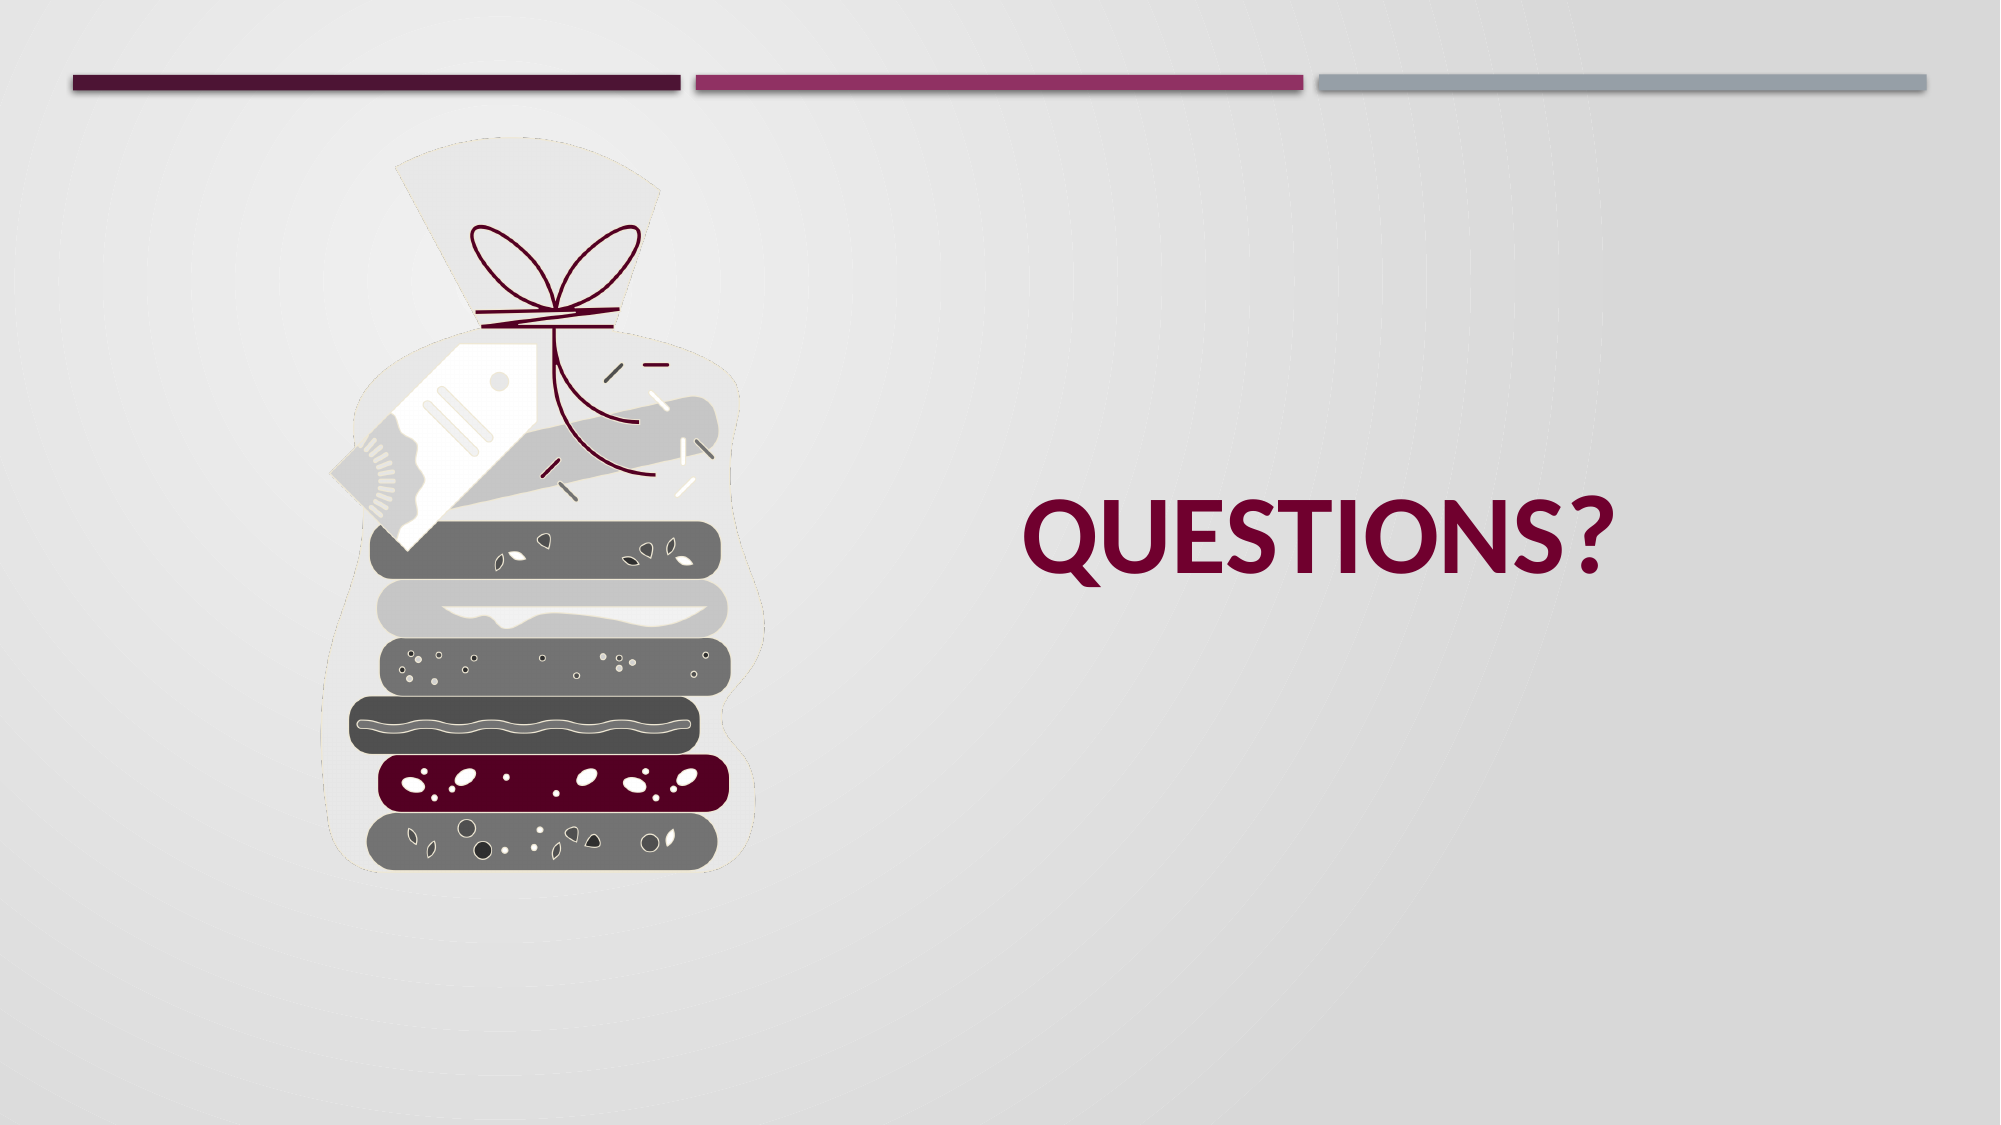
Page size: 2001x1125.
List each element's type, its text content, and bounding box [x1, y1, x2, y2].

picture [0, 0, 1105, 1070]
title Questions? [1110, 408, 2000, 604]
